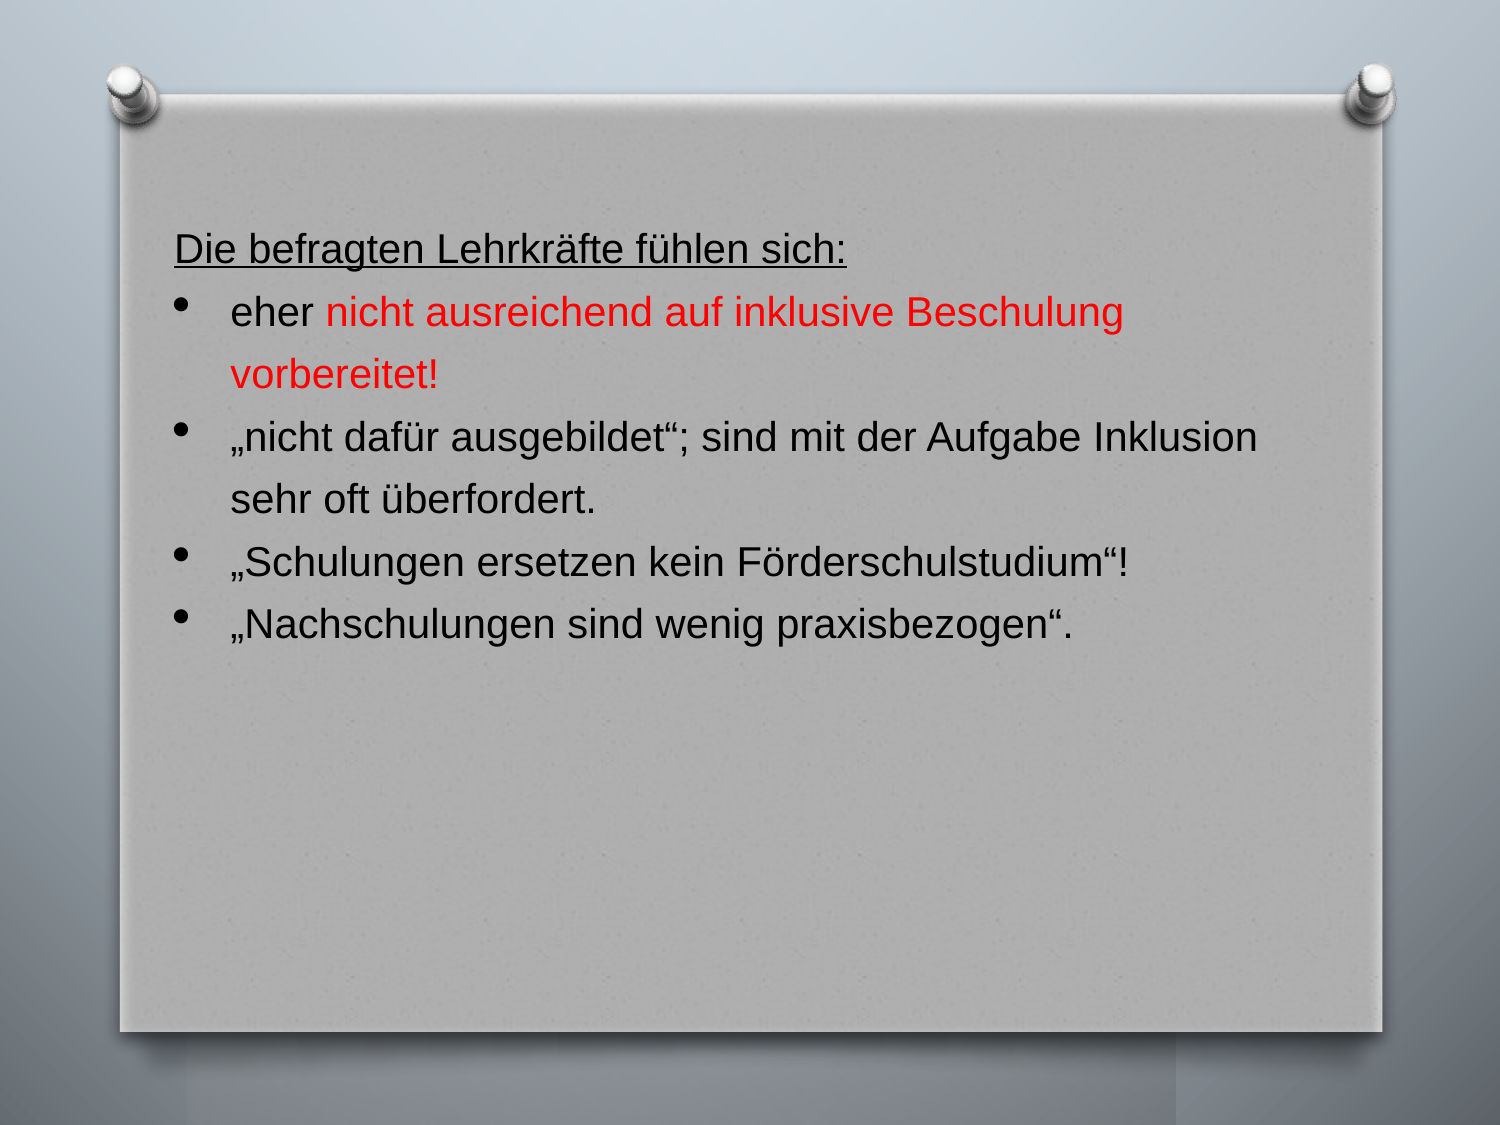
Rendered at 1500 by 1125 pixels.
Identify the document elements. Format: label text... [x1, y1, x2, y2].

picture [1317, 35, 1439, 156]
text_box Die befragten Lehrkräfte fühlen sich: eher nicht ausreichend auf inklusive Beschulung vorbereitet! „nicht dafür ausgebildet“; sind mit der Aufgabe Inklusion sehr oft überfordert. „Schulungen ersetzen kein Förderschulstudium“! „Nachschulungen sind wenig praxisbezogen“. [159, 157, 1306, 655]
picture [75, 29, 198, 153]
